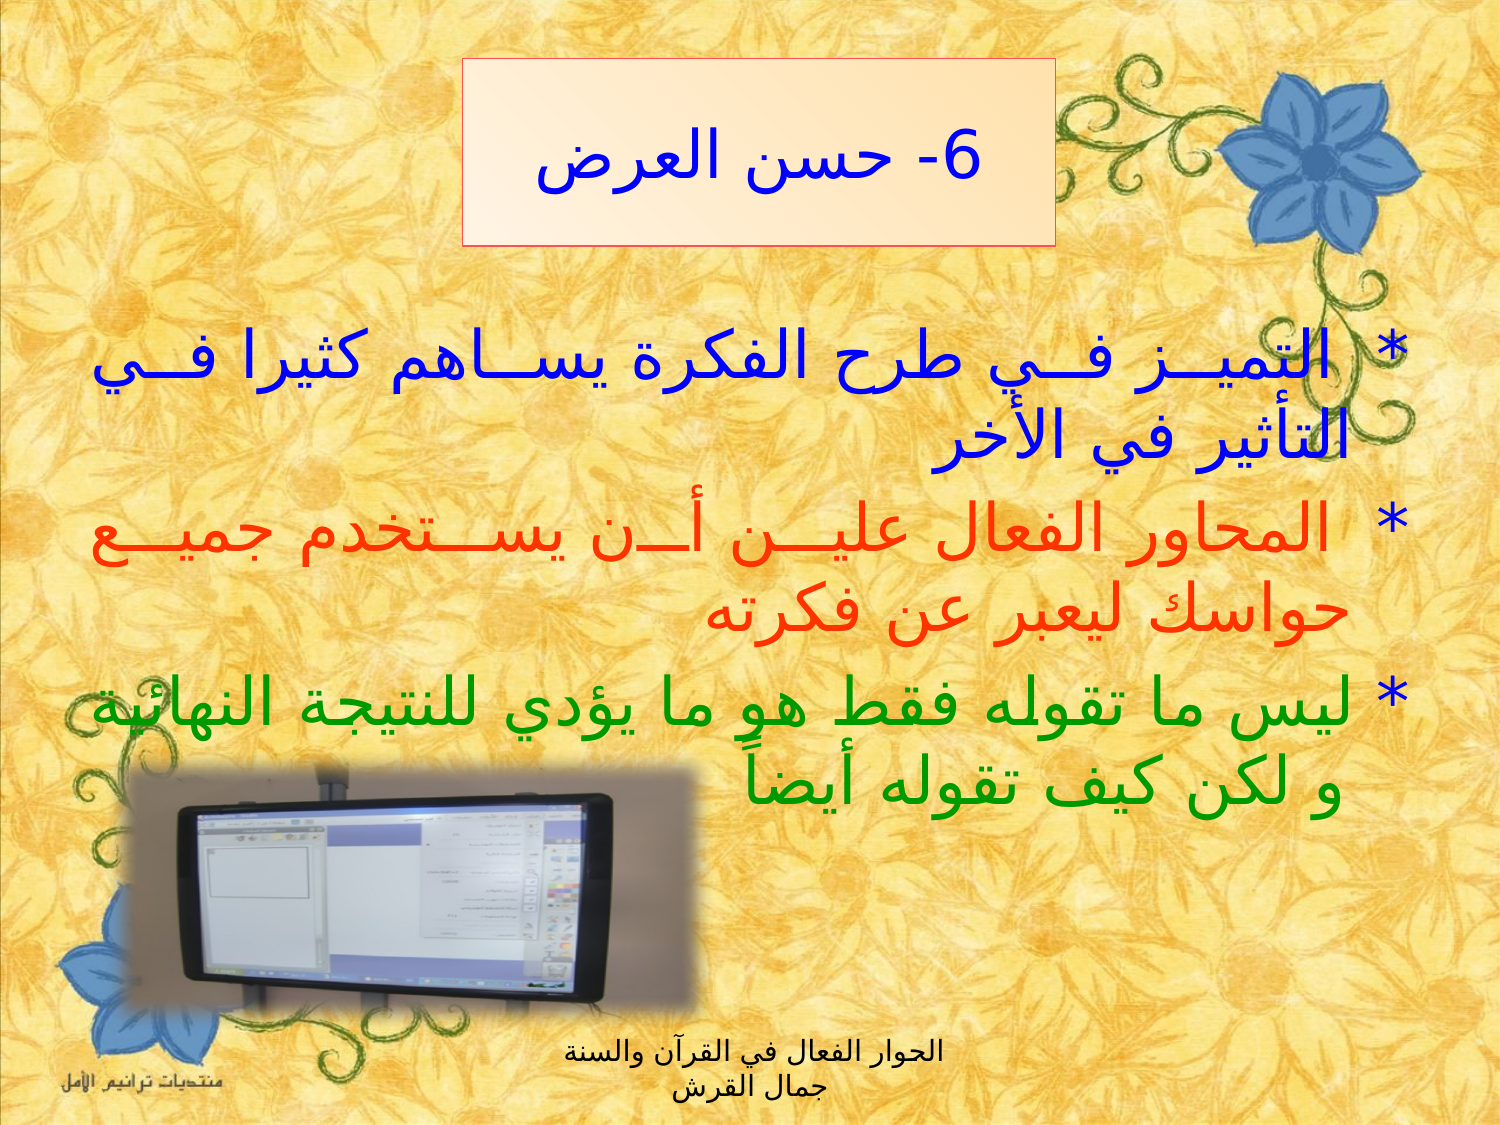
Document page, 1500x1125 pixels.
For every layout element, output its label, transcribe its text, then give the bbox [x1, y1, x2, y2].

list * التميز في طرح الفكرة يساهم كثيرا في التأثير في الأخر * المحاور الفعال علين أن يستخدم جميع حواسك ليعبر عن فكرته * ليس ما تقوله فقط هو ما يؤدي للنتيجة النهائية و لكن كيف تقوله أيضاً [74, 304, 1426, 851]
picture [0, 0, 1500, 1125]
footer الحوار الفعال في القرآن والسنة جمال القرش [512, 1024, 988, 1101]
title 6- حسن العرض [462, 58, 1056, 247]
